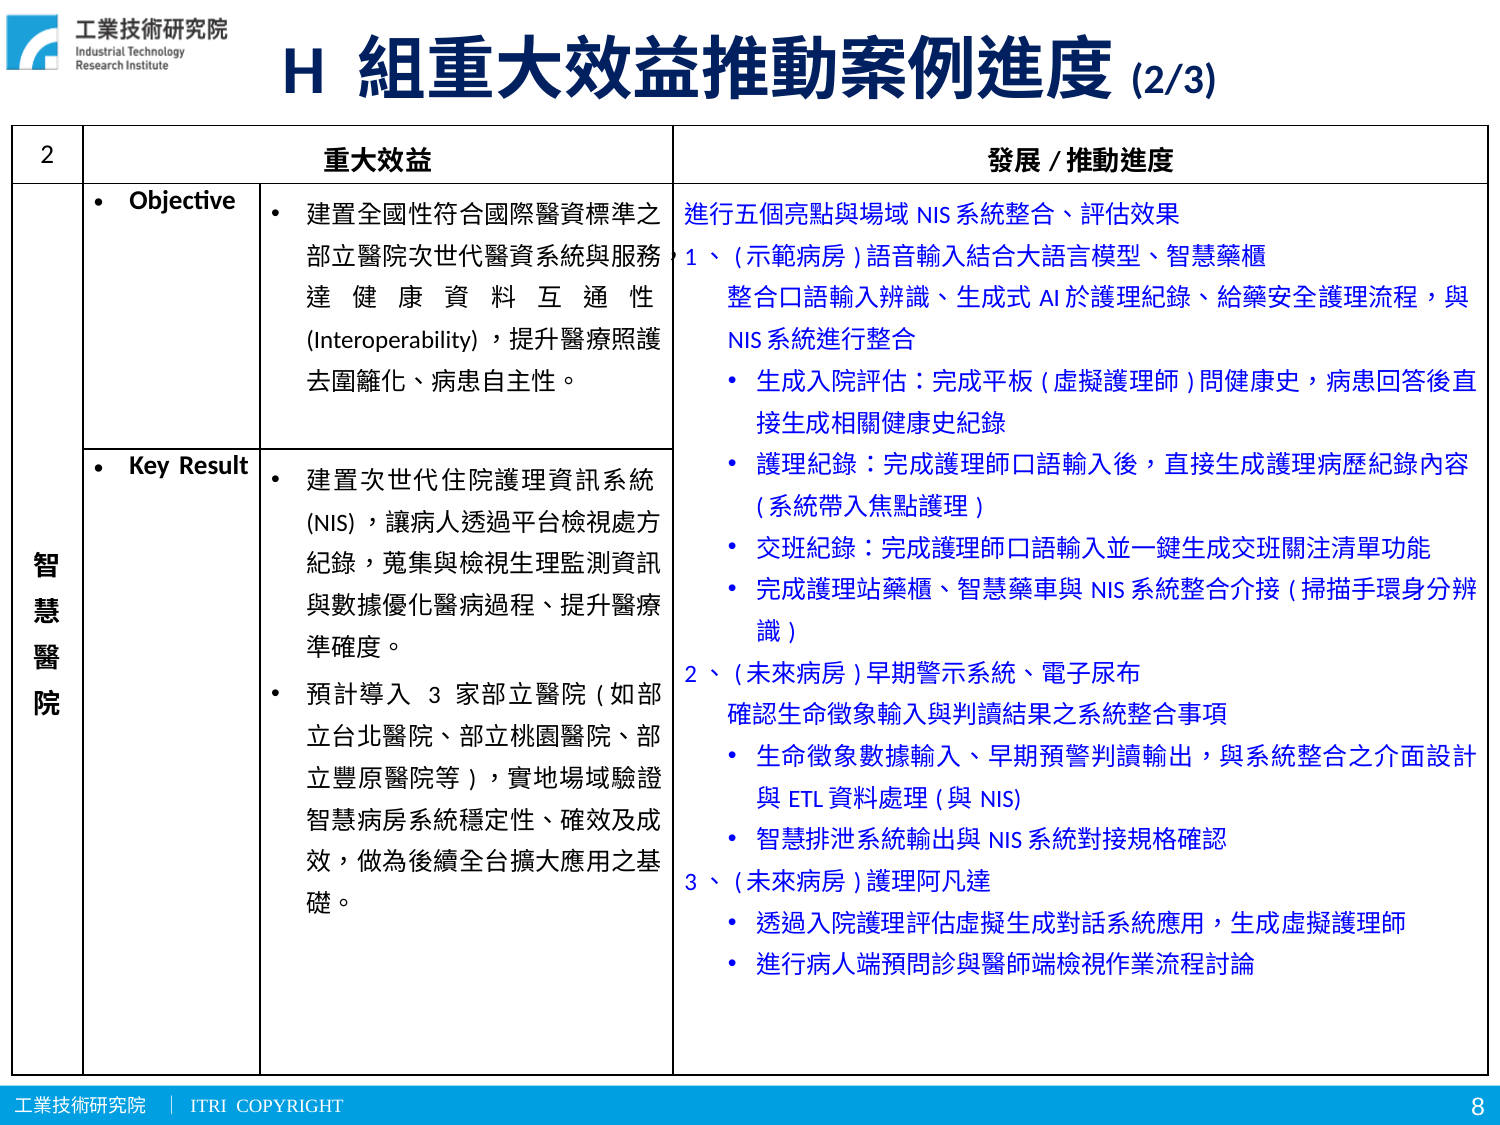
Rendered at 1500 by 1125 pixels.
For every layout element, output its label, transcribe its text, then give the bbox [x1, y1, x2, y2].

table_cell Key Result [84, 450, 259, 1074]
title H 組重大效益推動案例進度(2/3) [70, 7, 1430, 126]
table_cell Objective [84, 184, 259, 448]
table_cell 建置次世代住院護理資訊系統(NIS)，讓病人透過平台檢視處方紀錄，蒐集與檢視生理監測資訊與數據優化醫病過程、提升醫療準確度。 預計導入 3 家部立醫院(如部立台北醫院、部立桃園醫院、部立豐原醫院等)，實地場域驗證智慧病房系統穩定性、確效及成效，做為後續全台擴大應用之基礎。 [261, 450, 672, 1074]
table_header 發展/推動進度 [674, 126, 1487, 183]
table_cell 進行五個亮點與場域NIS系統整合、評估效果 1、(示範病房)語音輸入結合大語言模型、智慧藥櫃 整合口語輸入辨識、生成式AI於護理紀錄、給藥安全護理流程，與NIS系統進行整合 生成入院評估：完成平板(虛擬護理師)問健康史，病患回答後直接生成相關健康史紀錄 護理紀錄：完成護理師口語輸入後，直接生成護理病歷紀錄內容(系統帶入焦點護理) 交班紀錄：完成護理師口語輸入並一鍵生成交班關注清單功能 完成護理站藥櫃、智慧藥車與NIS系統整合介接(掃描手環身分辨識) 2、(未來病房)早期警示系統、電子尿布 確認生命徵象輸入與判讀結果之系統整合事項 生命徵象數據輸入、早期預警判讀輸出，與系統整合之介面設計與ETL資料處理(與NIS) 智慧排泄系統輸出與NIS系統對接規格確認 3、(未來病房)護理阿凡達 透過入院護理評估虛擬生成對話系統應用，生成虛擬護理師 進行病人端預問診與醫師端檢視作業流程討論 [674, 184, 1487, 1074]
table_cell 建置全國性符合國際醫資標準之部立醫院次世代醫資系統與服務，達健康資料互通性(Interoperability)，提升醫療照護去圍籬化、病患自主性。 [261, 184, 672, 448]
table_header 2 [13, 126, 82, 183]
table_cell 智慧醫院 [13, 184, 82, 1074]
table_header 重大效益 [84, 126, 672, 183]
picture [2, 0, 243, 82]
